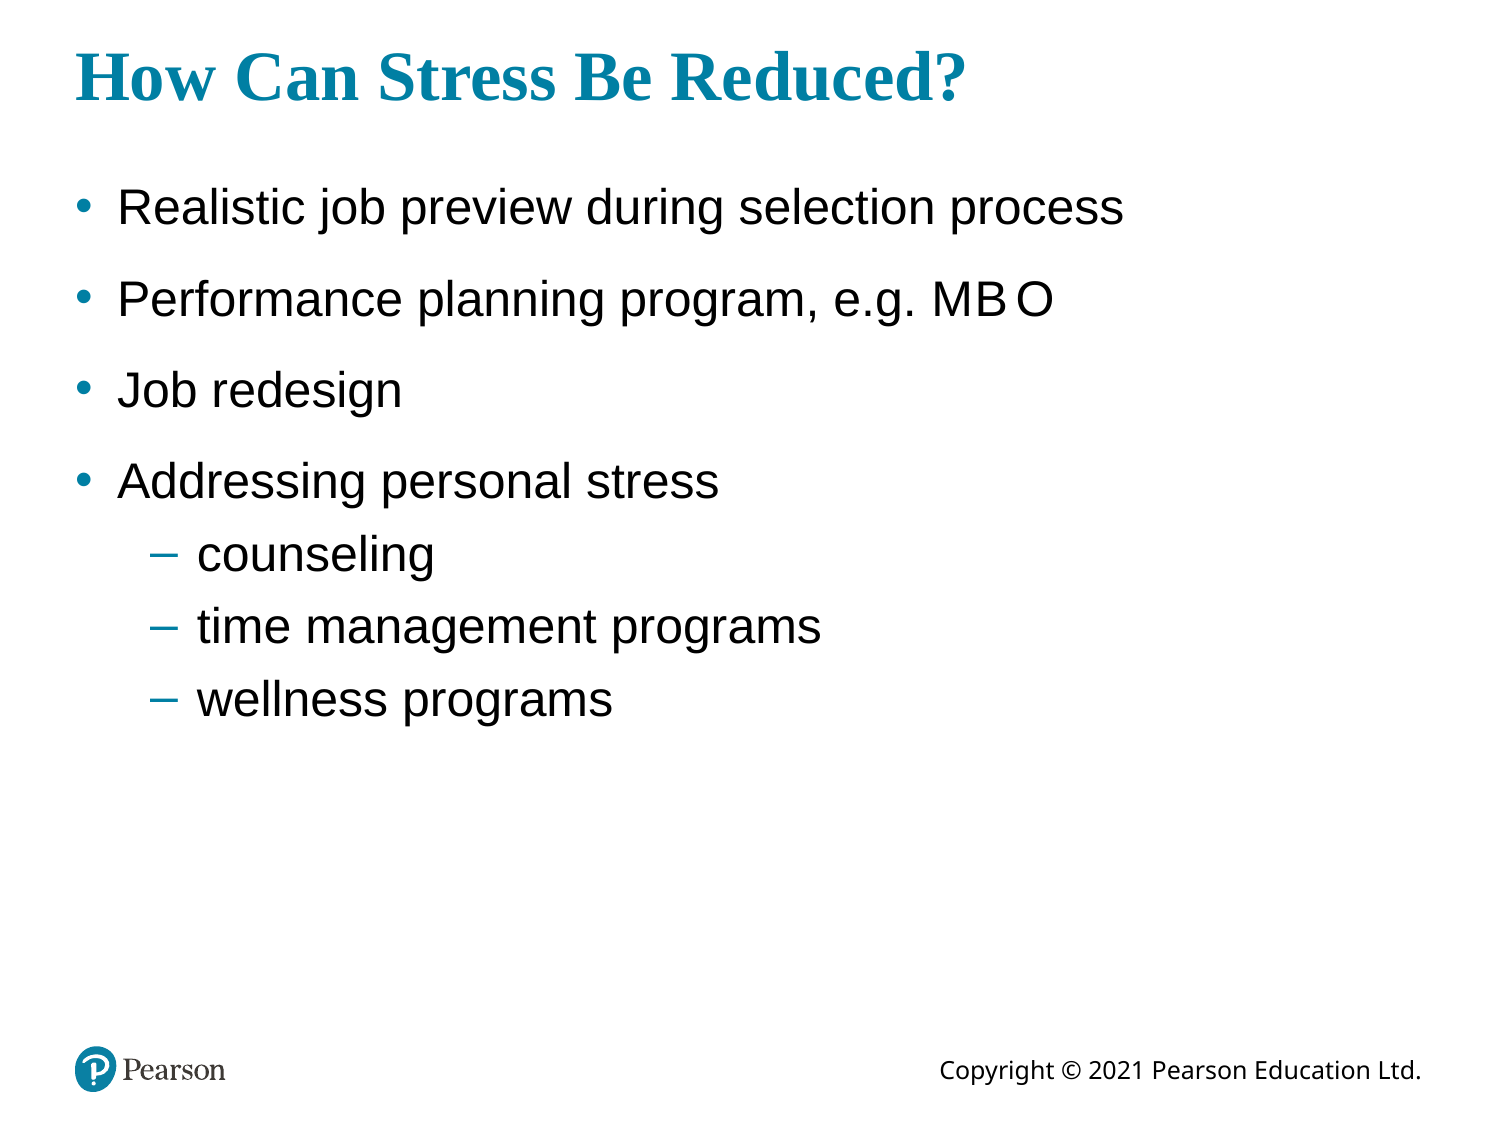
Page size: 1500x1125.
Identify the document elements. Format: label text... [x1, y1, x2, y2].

title How Can Stress Be Reduced? [75, 19, 1425, 115]
list Realistic job preview during selection process Performance planning program, e.g. M B O Job redesign Addressing personal stress counseling time management programs wellness programs [75, 174, 1425, 750]
